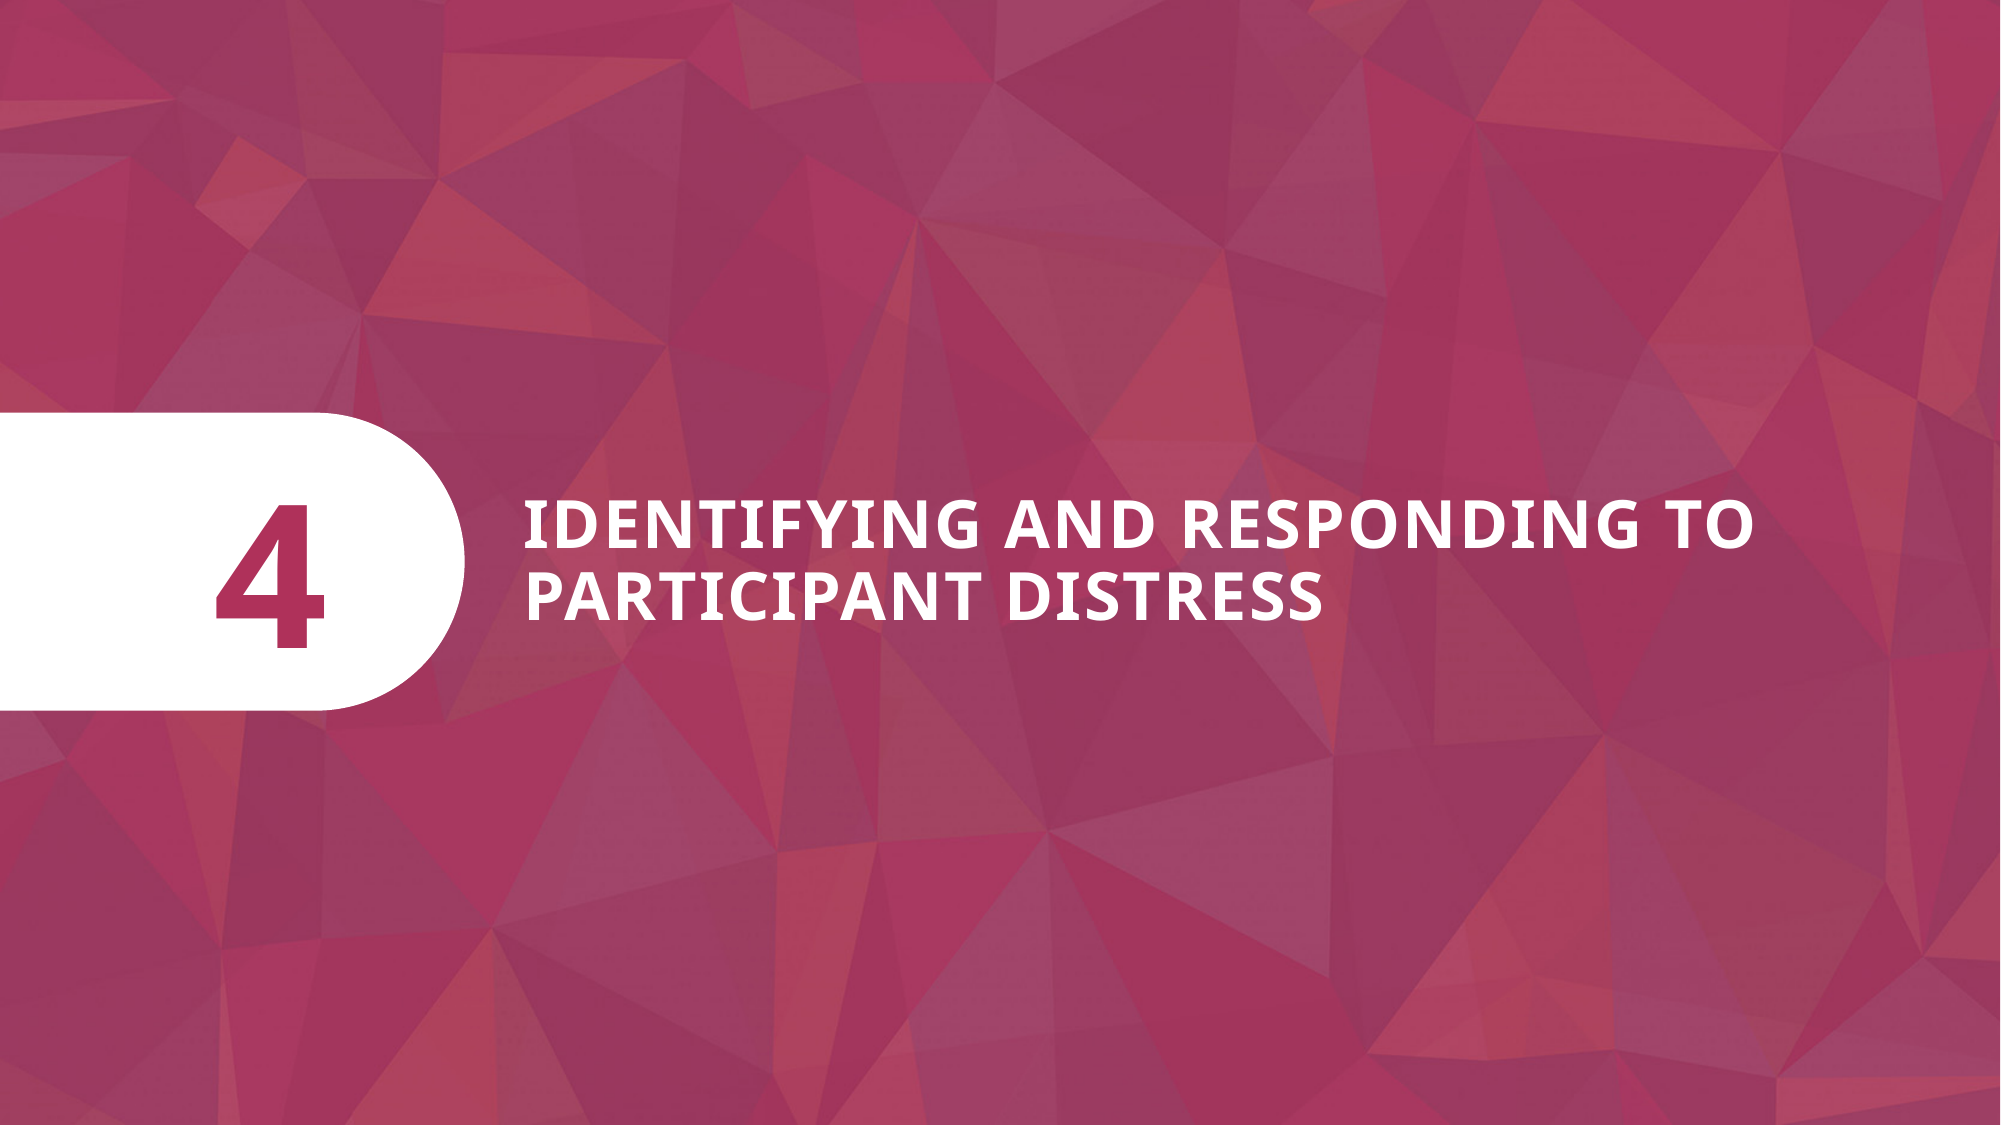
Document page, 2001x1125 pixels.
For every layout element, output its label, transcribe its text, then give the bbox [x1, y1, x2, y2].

picture [0, 0, 2001, 1125]
list 4 [75, 418, 466, 718]
list IDENTIFYING AND RESPONDING TO Participant DISTRESS [508, 413, 1803, 712]
